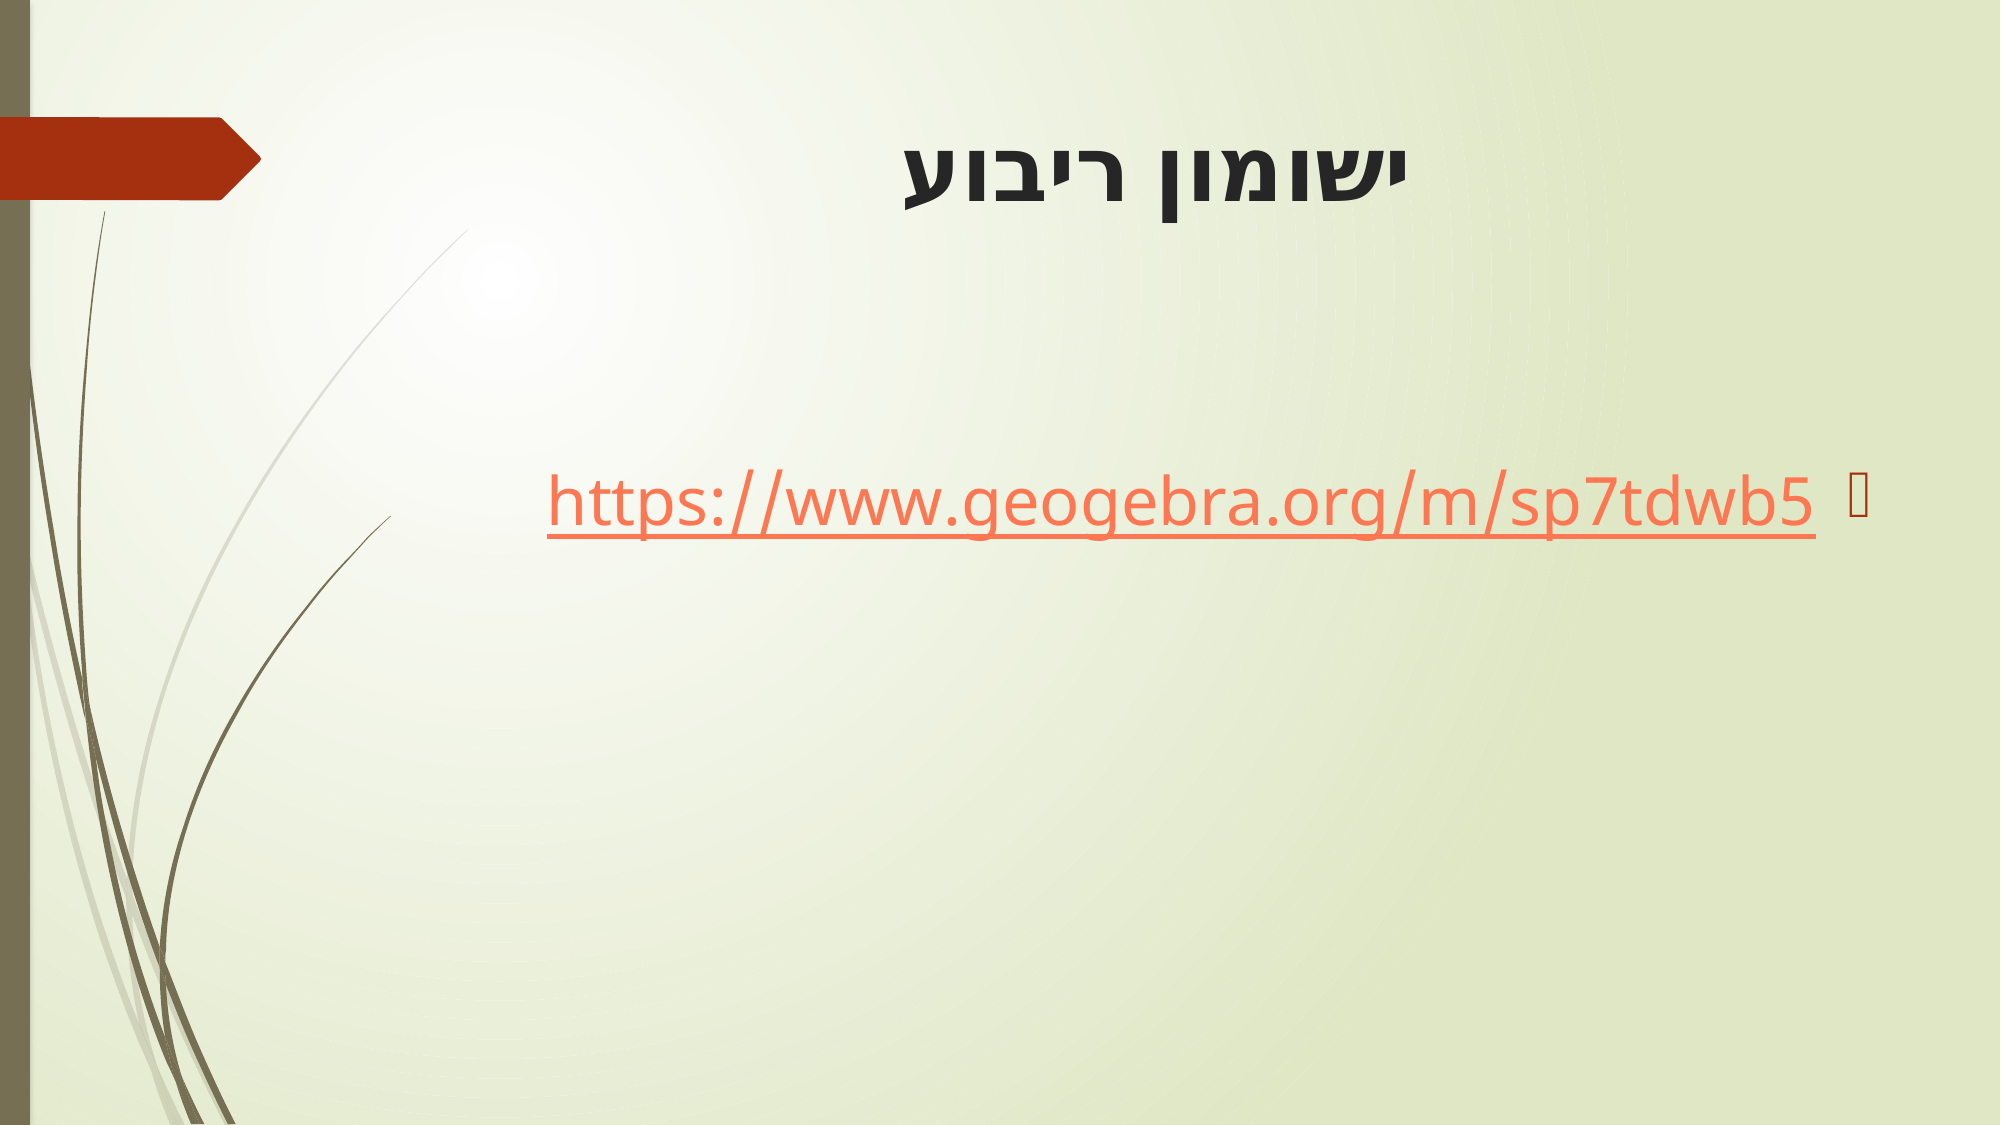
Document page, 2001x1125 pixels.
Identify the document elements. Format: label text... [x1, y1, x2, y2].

list https://www.geogebra.org/m/sp7tdwb5 [424, 350, 1888, 970]
title ישומון ריבוע [425, 102, 1888, 313]
